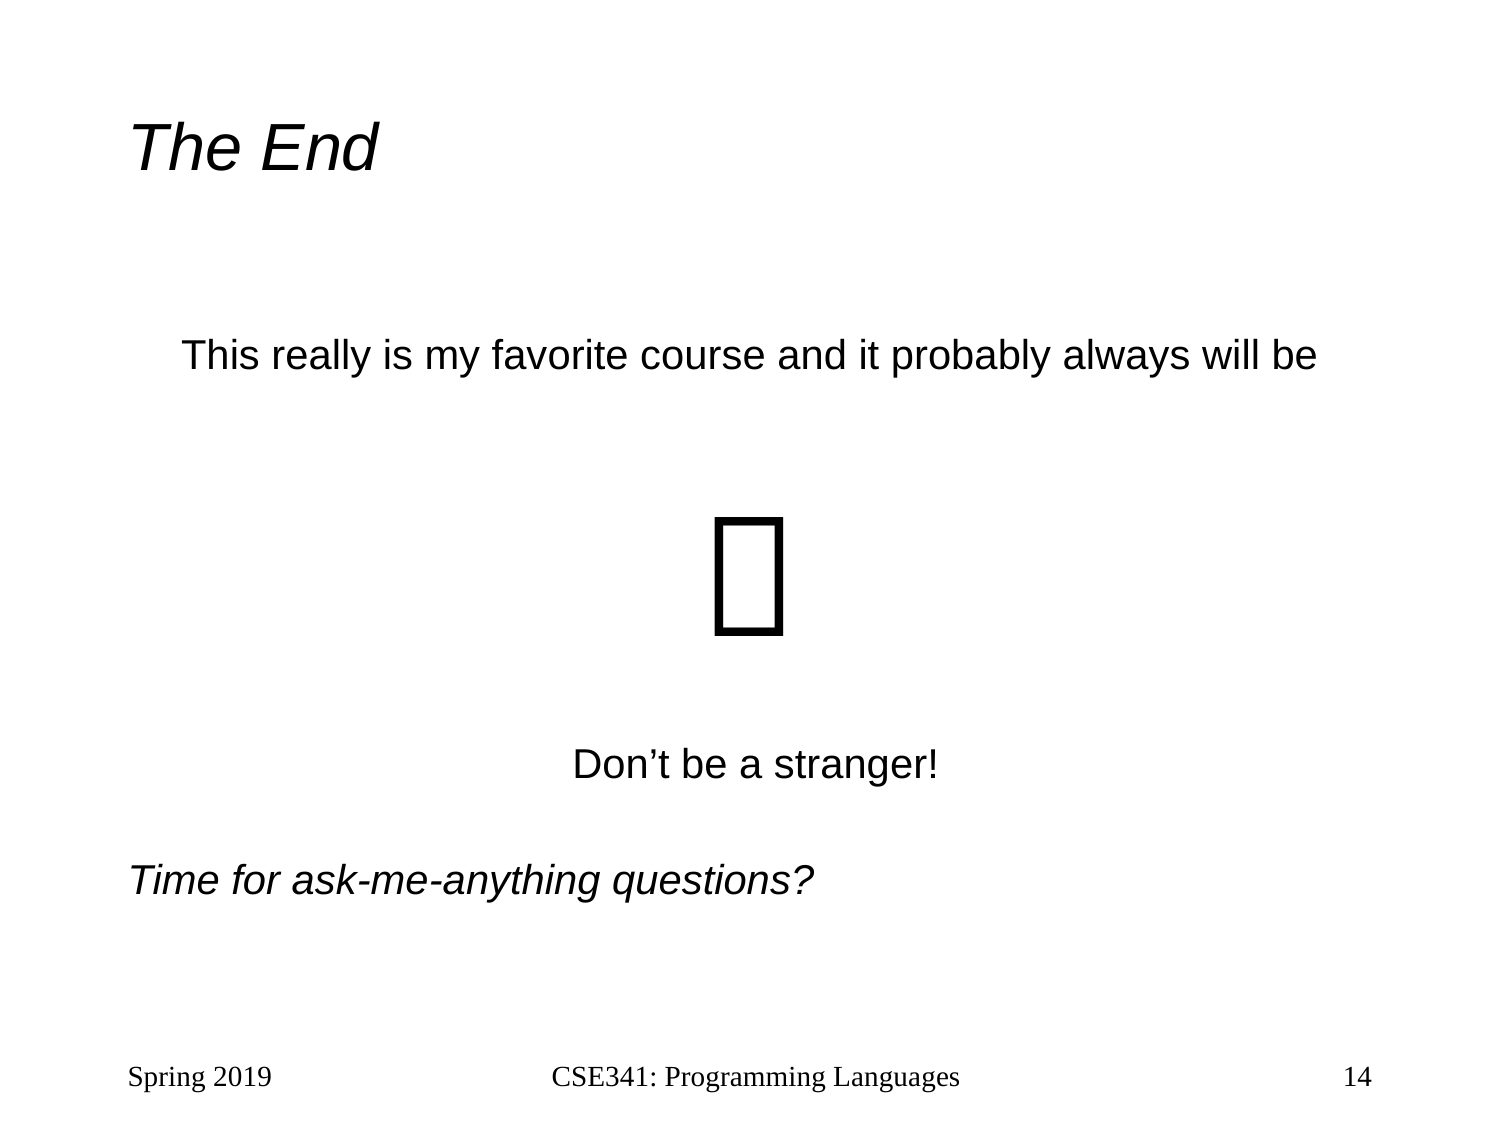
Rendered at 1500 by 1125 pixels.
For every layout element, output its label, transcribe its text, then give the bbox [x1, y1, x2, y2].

title The End [112, 49, 1388, 238]
slide_number Spring 2019 [112, 1049, 426, 1125]
slide_number 14 [1074, 1049, 1388, 1125]
footer CSE341: Programming Languages [474, 1049, 1038, 1125]
list This really is my favorite course and it probably always will be  Don’t be a stranger! Time for ask-me-anything questions? [112, 262, 1388, 1001]
